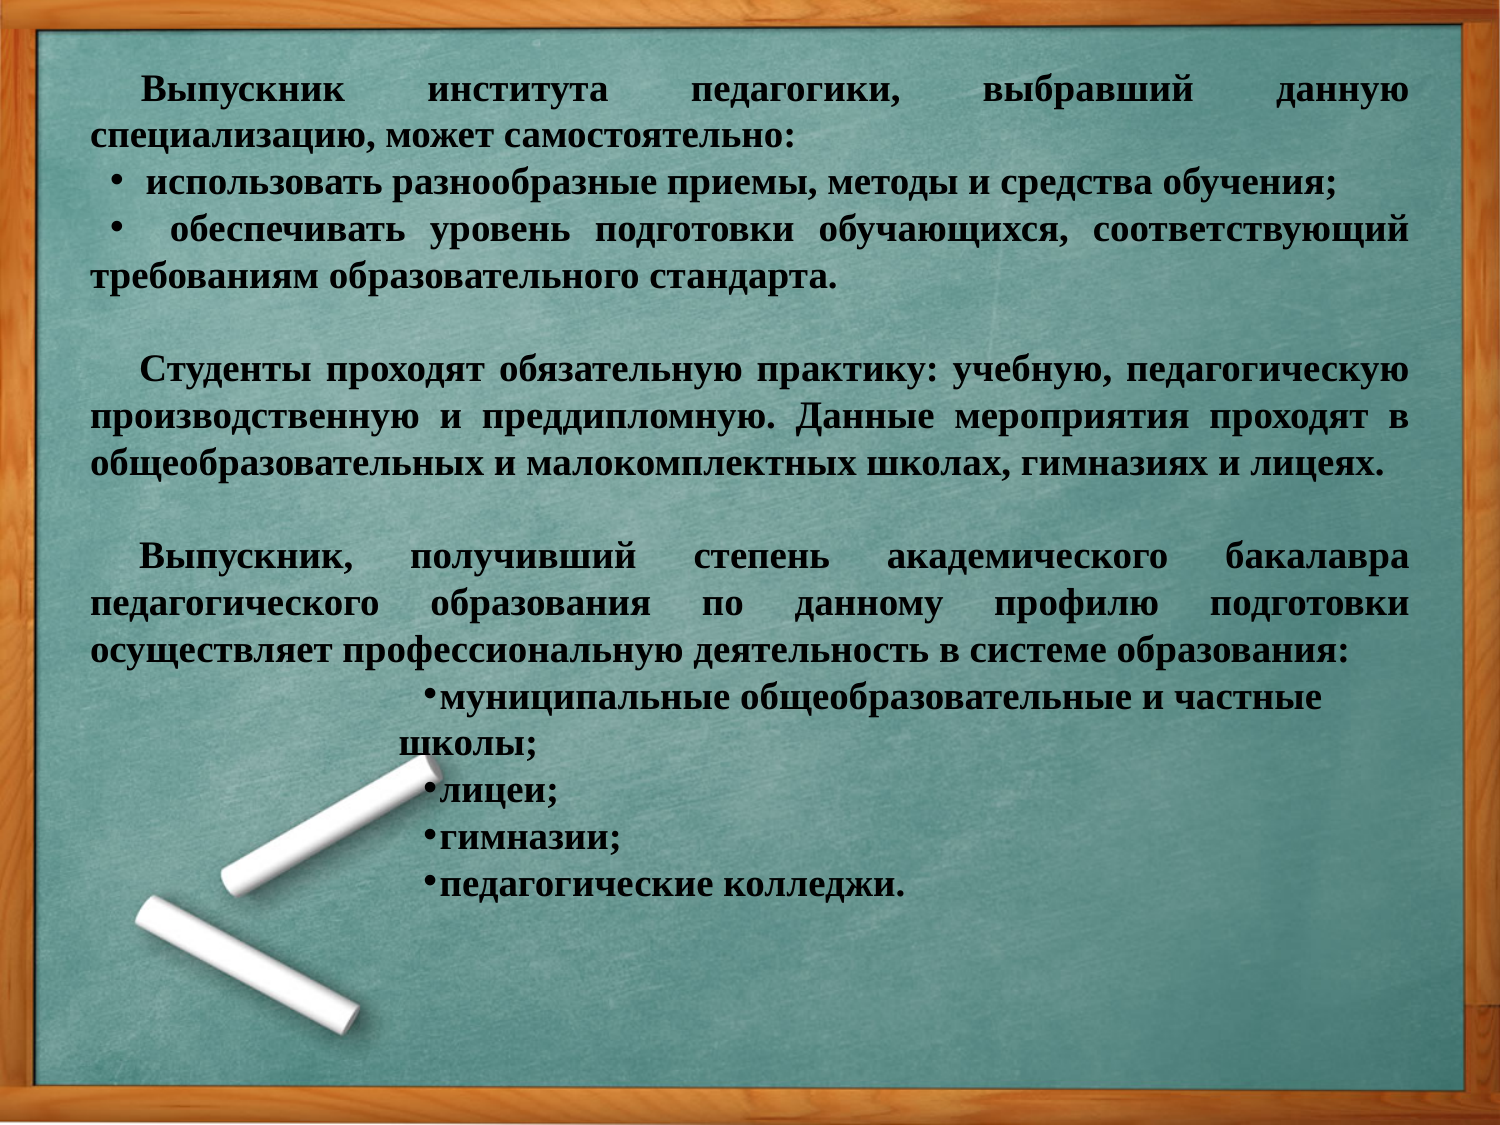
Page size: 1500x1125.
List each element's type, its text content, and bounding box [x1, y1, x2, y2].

list Выпускник института педагогики, выбравший данную специализацию, может самостоятельно: использовать разнообразные приемы, методы и средства обучения; обеспечивать уровень подготовки обучающихся, соответствующий требованиям образовательного стандарта. Студенты проходят обязательную практику: учебную, педагогическую производственную и преддипломную. Данные мероприятия проходят в общеобразовательных и малокомплектных школах, гимназиях и лицеях. Выпускник, получивший степень академического бакалавра педагогического образования по данному профилю подготовки осуществляет профессиональную деятельность в системе образования: муниципальные общеобразовательные и частные школы; лицеи; гимназии; педагогические колледжи. [75, 54, 1425, 976]
picture [0, 0, 1500, 1125]
